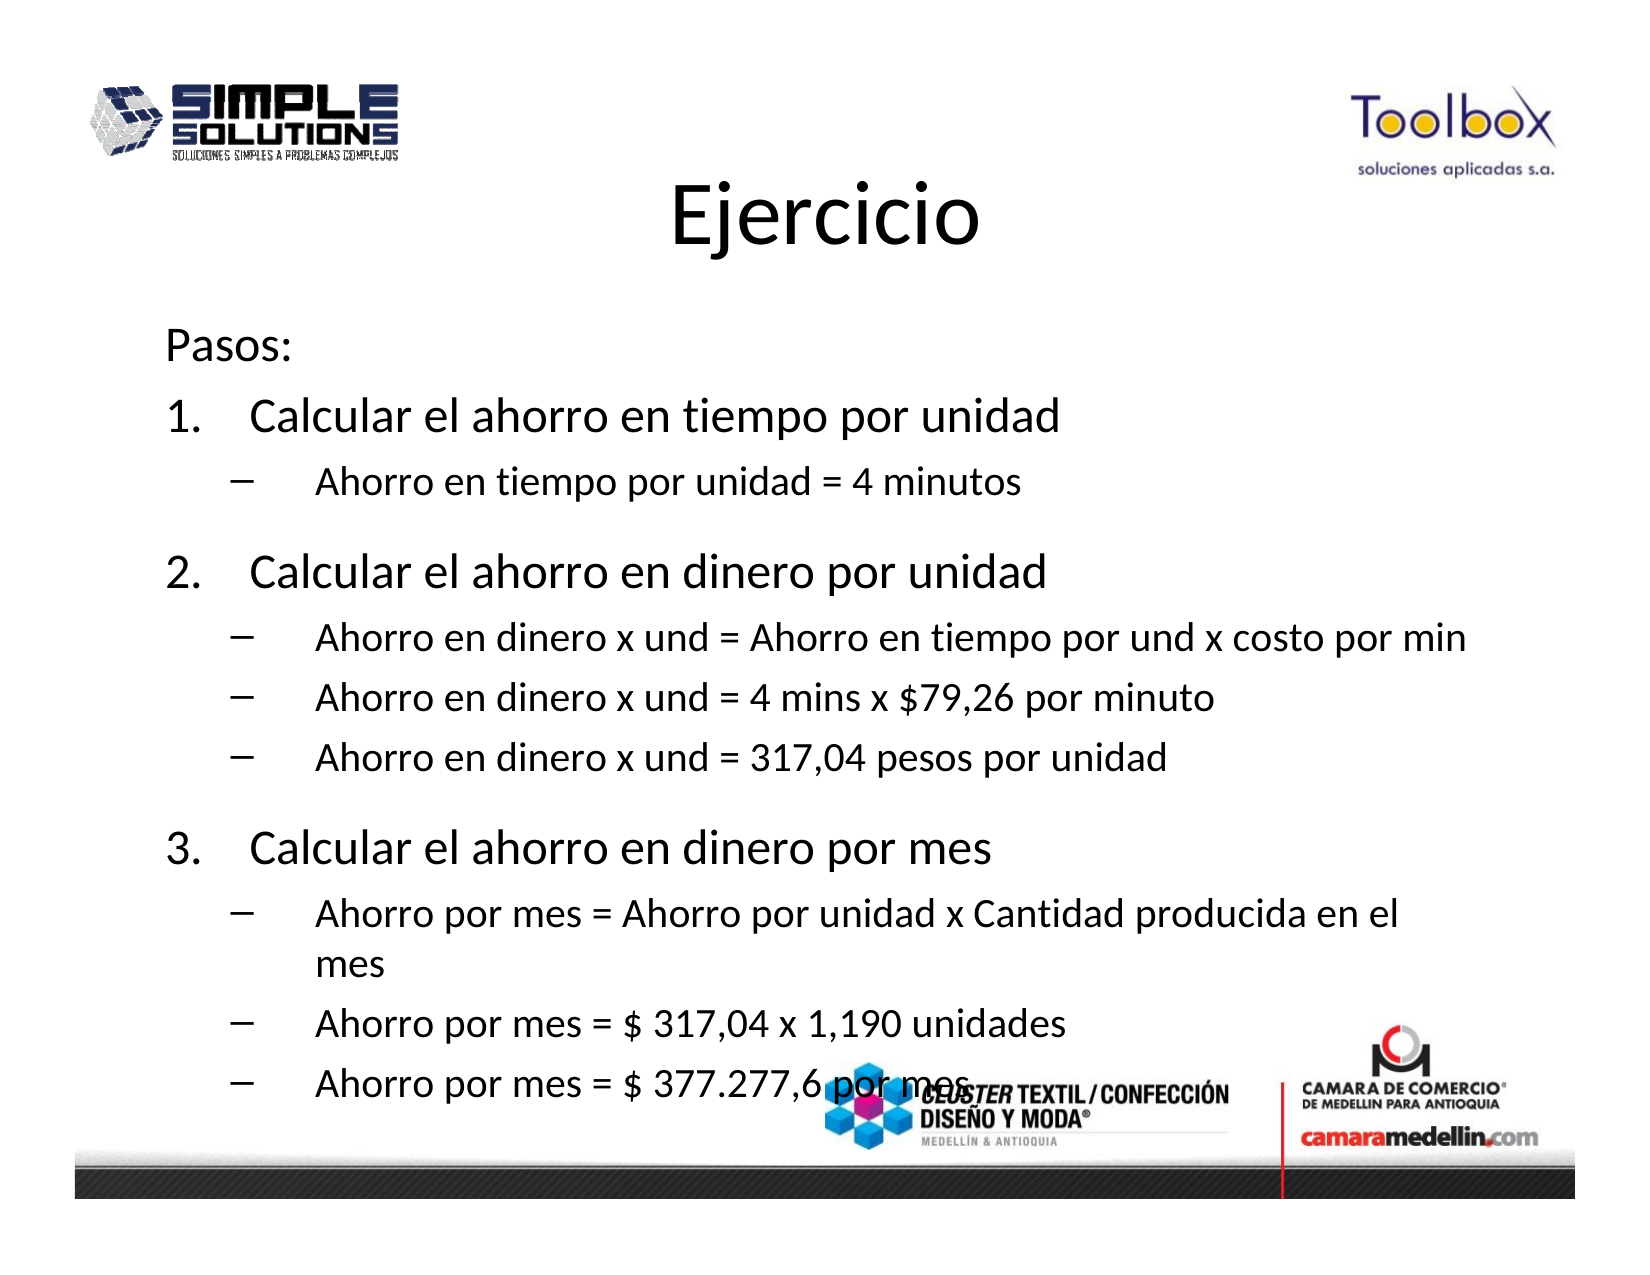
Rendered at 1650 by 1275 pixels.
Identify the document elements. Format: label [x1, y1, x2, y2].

text_box [89, 102, 161, 156]
picture [74, 75, 1575, 637]
text_box [74, 310, 1575, 1199]
title [123, 113, 1526, 366]
text_box [1344, 86, 1564, 189]
text_box [172, 102, 398, 113]
